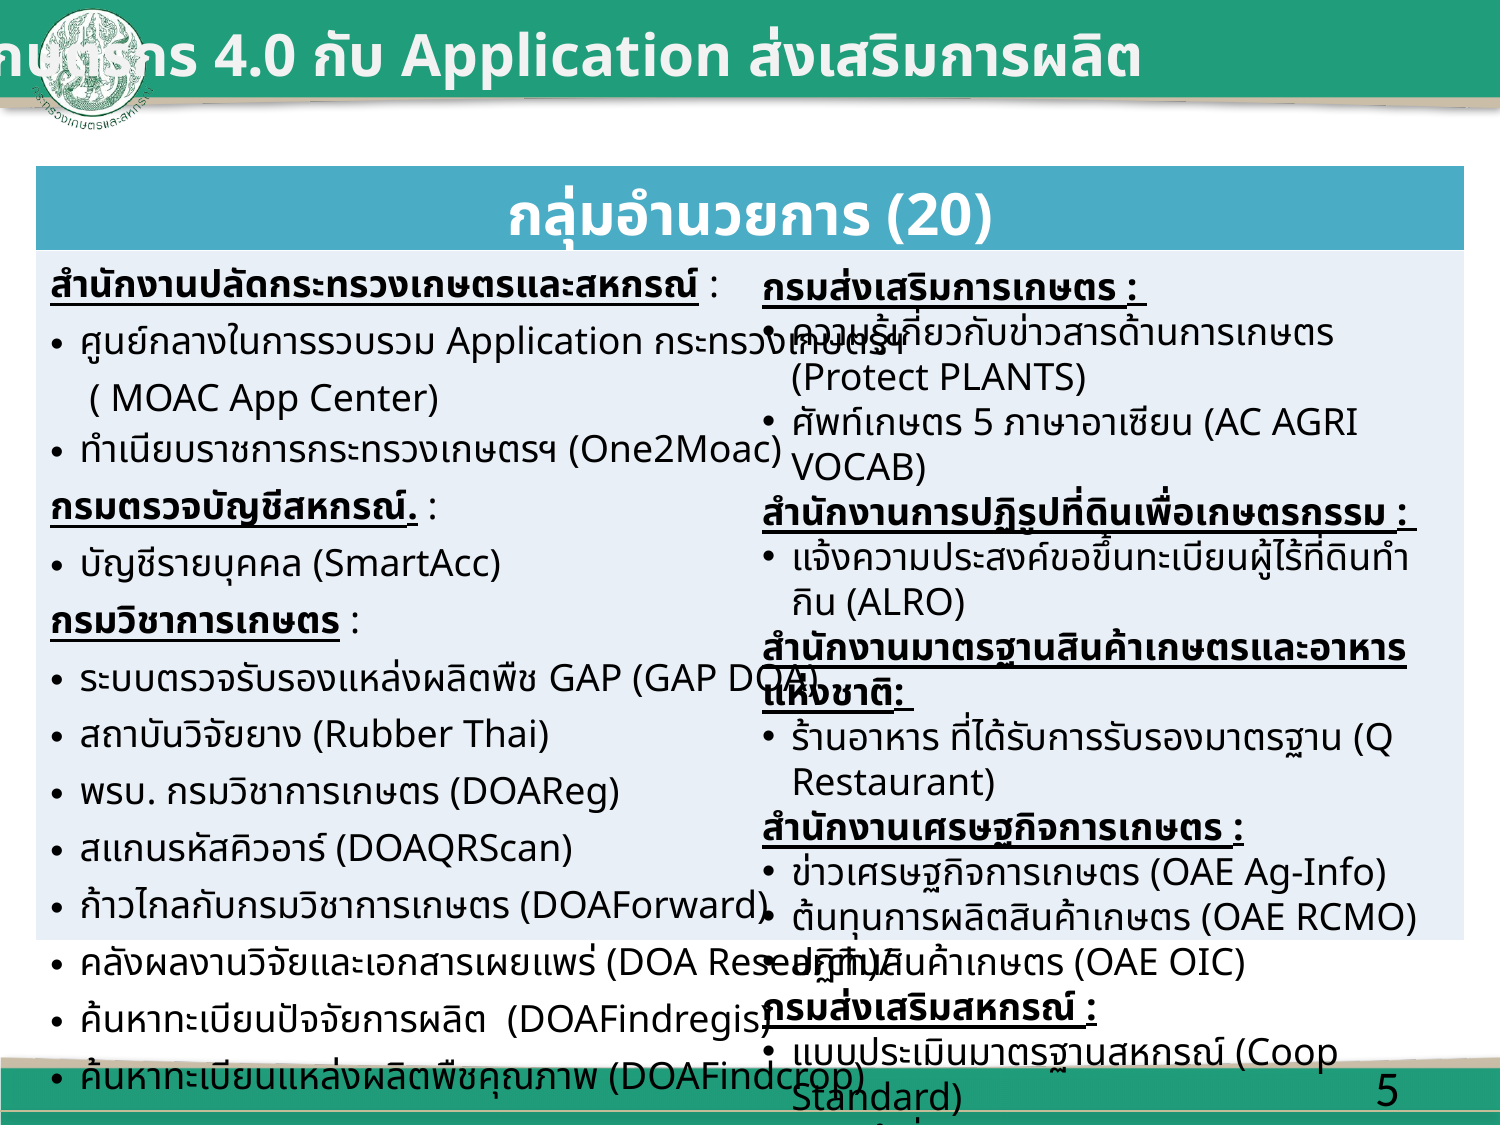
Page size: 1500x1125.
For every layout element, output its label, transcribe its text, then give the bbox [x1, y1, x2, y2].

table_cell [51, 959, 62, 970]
table_header กลุ่มอำนวยการ (20) [36, 166, 1464, 250]
picture [0, 0, 1500, 145]
text_box กรมส่งเสริมการเกษตร : ความรู้เกี่ยวกับข่าวสารด้านการเกษตร (Protect PLANTS) ศัพท์เกษตร 5 ภาษาอาเซียน (AC AGRI VOCAB) สำนักงานการปฏิรูปที่ดินเพื่อเกษตรกรรม : แจ้งความประสงค์ขอขึ้นทะเบียนผู้ไร้ที่ดินทำกิน (ALRO) สำนักงานมาตรฐานสินค้าเกษตรและอาหารแห่งชาติ: ร้านอาหาร ที่ได้รับการรับรองมาตรฐาน (Q Restaurant) สำนักงานเศรษฐกิจการเกษตร : ข่าวเศรษฐกิจการเกษตร (OAE Ag-Info) ต้นทุนการผลิตสินค้าเกษตร (OAE RCMO) ปฏิทินสินค้าเกษตร (OAE OIC) กรมส่งเสริมสหกรณ์ : แบบประเมินมาตรฐานสหกรณ์ (Coop Standard) ความรู้เกี่ยวกับสหกรณ์ (Smart Co-op) [747, 255, 1435, 1055]
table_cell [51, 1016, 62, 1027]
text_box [0, 1056, 1500, 1125]
text_box 5 [1360, 1049, 1415, 1055]
table_cell สำนักงานปลัดกระทรวงเกษตรและสหกรณ์ : ศูนย์กลางในการรวบรวม Application กระทรวงเกษตรฯ ( MOAC App Center) ทำเนียบราชการกระทรวงเกษตรฯ (One2Moac) กรมตรวจบัญชีสหกรณ์. : บัญชีรายบุคคล (SmartAcc) กรมวิชาการเกษตร : ระบบตรวจรับรองแหล่งผลิตพืช GAP (GAP DOA) สถาบันวิจัยยาง (Rubber Thai) พรบ. กรมวิชาการเกษตร (DOAReg) สแกนรหัสคิวอาร์ (DOAQRScan) ก้าวไกลกับกรมวิชาการเกษตร (DOAForward) คลังผลงานวิจัยและเอกสารเผยแพร่ (DOA Research)/ ค้นหาทะเบียนปัจจัยการผลิต (DOAFindregis) ค้นหาทะเบียนแหล่งผลิตพืชคุณภาพ (DOAFindcrop) [36, 251, 1464, 940]
